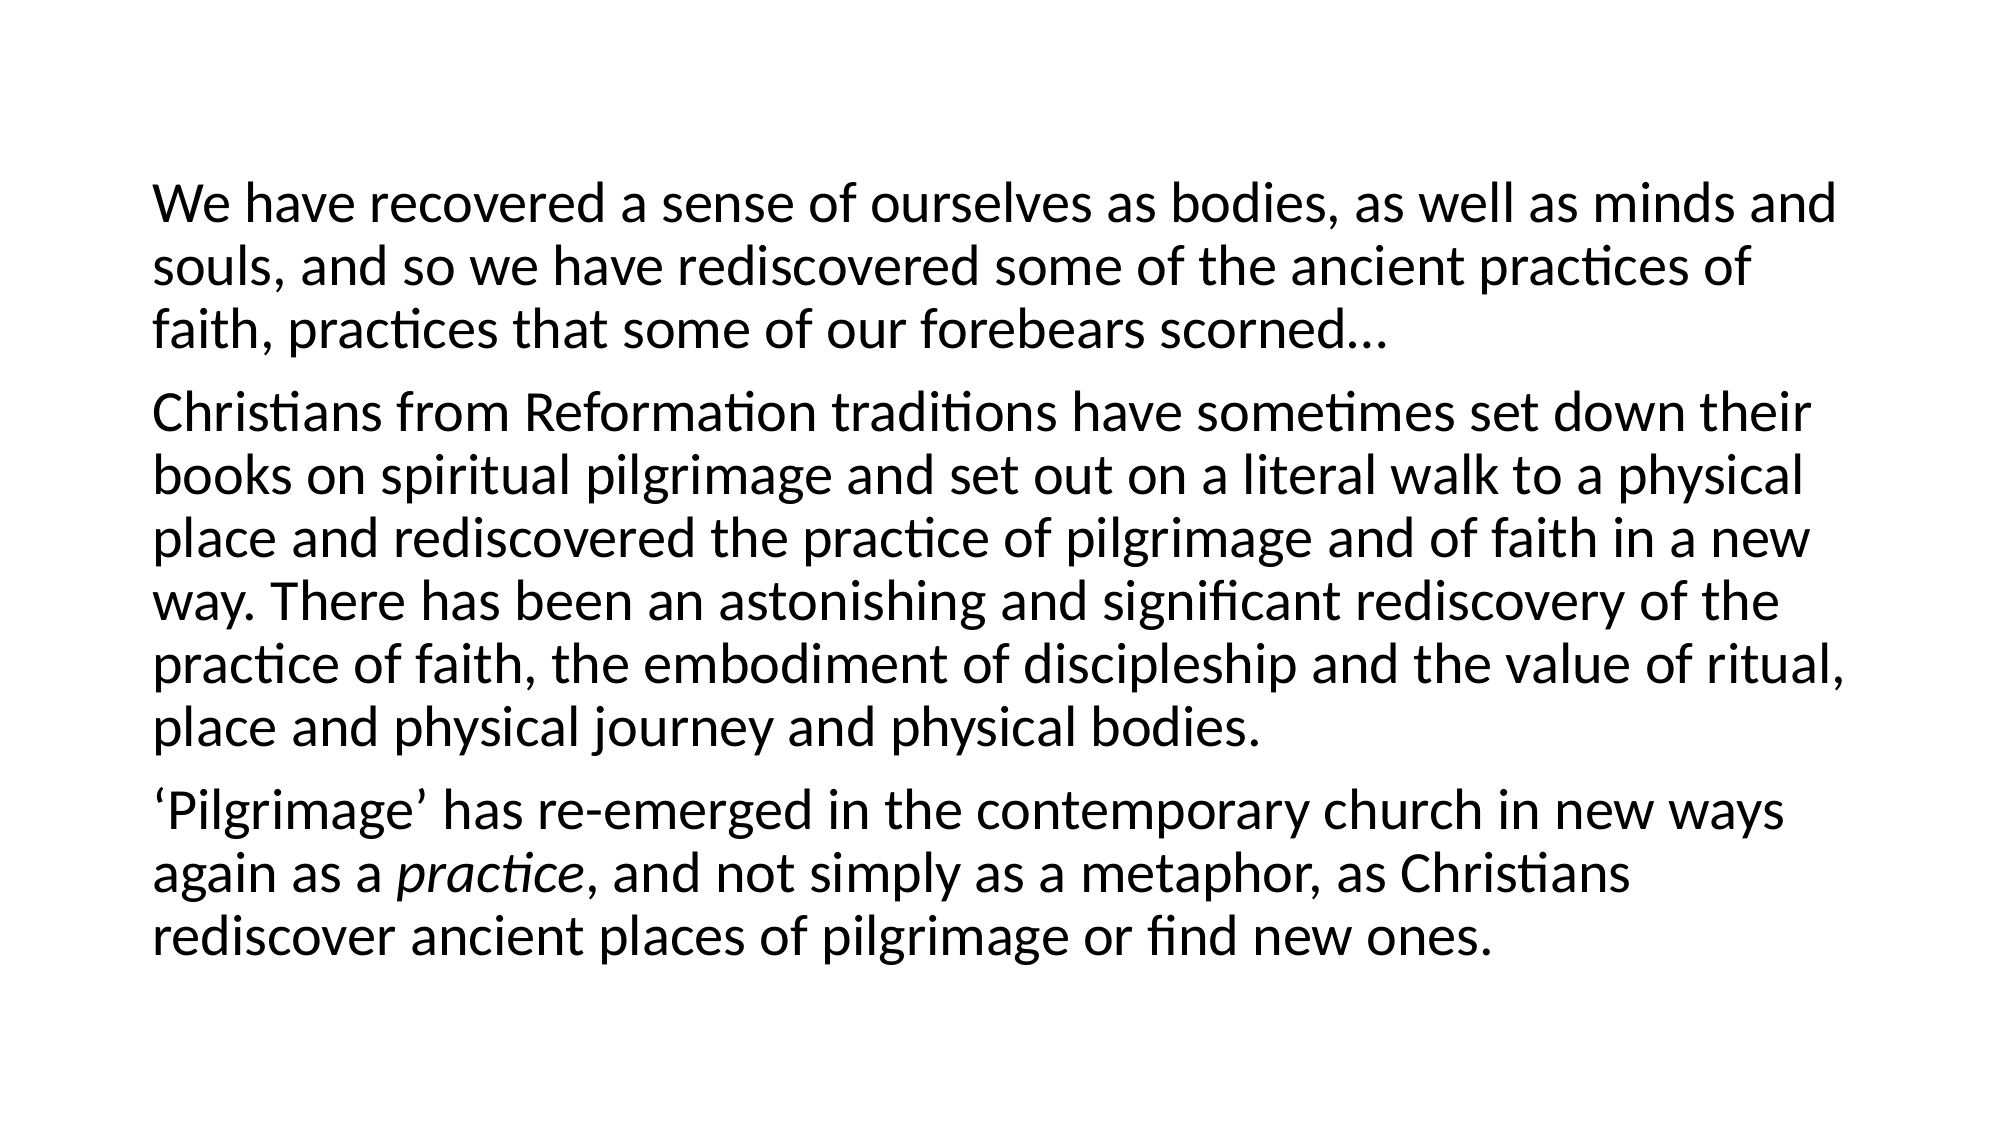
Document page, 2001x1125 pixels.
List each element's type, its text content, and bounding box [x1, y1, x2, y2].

list We have recovered a sense of ourselves as bodies, as well as minds and souls, and so we have rediscovered some of the ancient practices of faith, practices that some of our forebears scorned… Christians from Reformation traditions have sometimes set down their books on spiritual pilgrimage and set out on a literal walk to a physical place and rediscovered the practice of pilgrimage and of faith in a new way. There has been an astonishing and significant rediscovery of the practice of faith, the embodiment of discipleship and the value of ritual, place and physical journey and physical bodies. ‘Pilgrimage’ has re-emerged in the contemporary church in new ways again as a practice, and not simply as a metaphor, as Christians rediscover ancient places of pilgrimage or find new ones. [137, 164, 1863, 1014]
